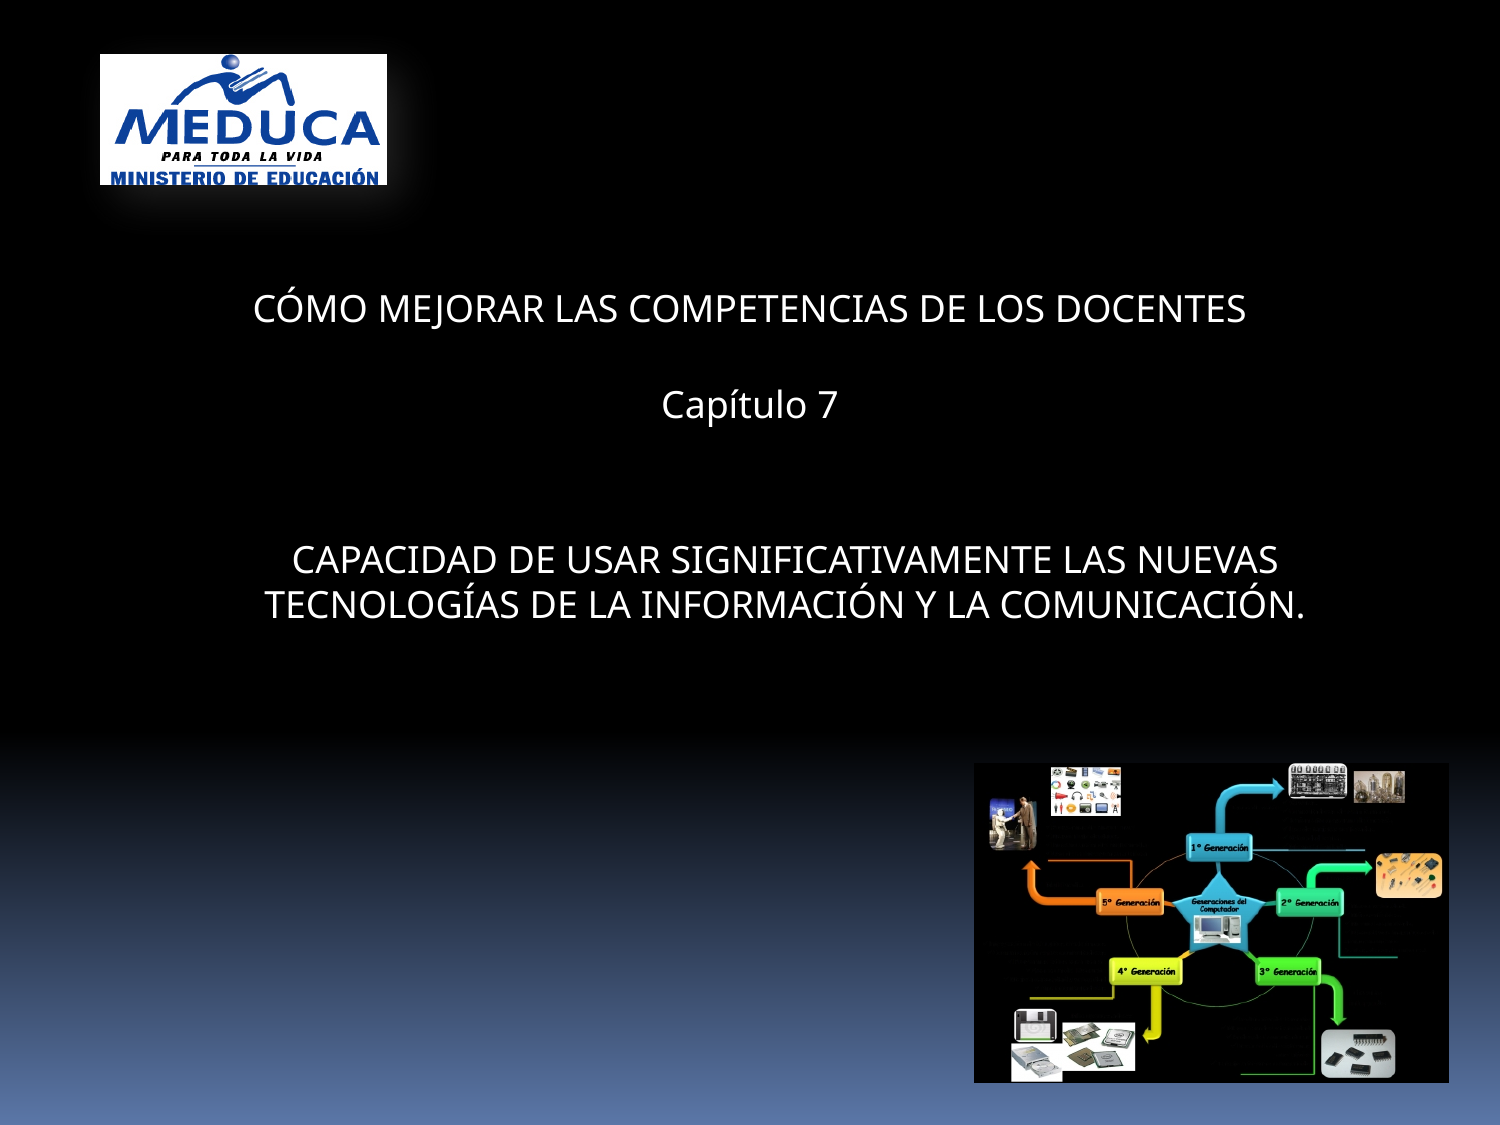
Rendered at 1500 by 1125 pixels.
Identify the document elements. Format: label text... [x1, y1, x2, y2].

picture [99, 54, 387, 185]
picture [973, 762, 1449, 1083]
text_box CÓMO MEJORAR LAS COMPETENCIAS DE LOS DOCENTES [112, 277, 1388, 338]
text_box Capítulo 7 [206, 373, 1294, 434]
text_box CAPACIDAD DE USAR SIGNIFICATIVAMENTE LAS NUEVAS TECNOLOGÍAS DE LA INFORMACIÓN Y LA COMUNICACIÓN. [218, 529, 1353, 634]
